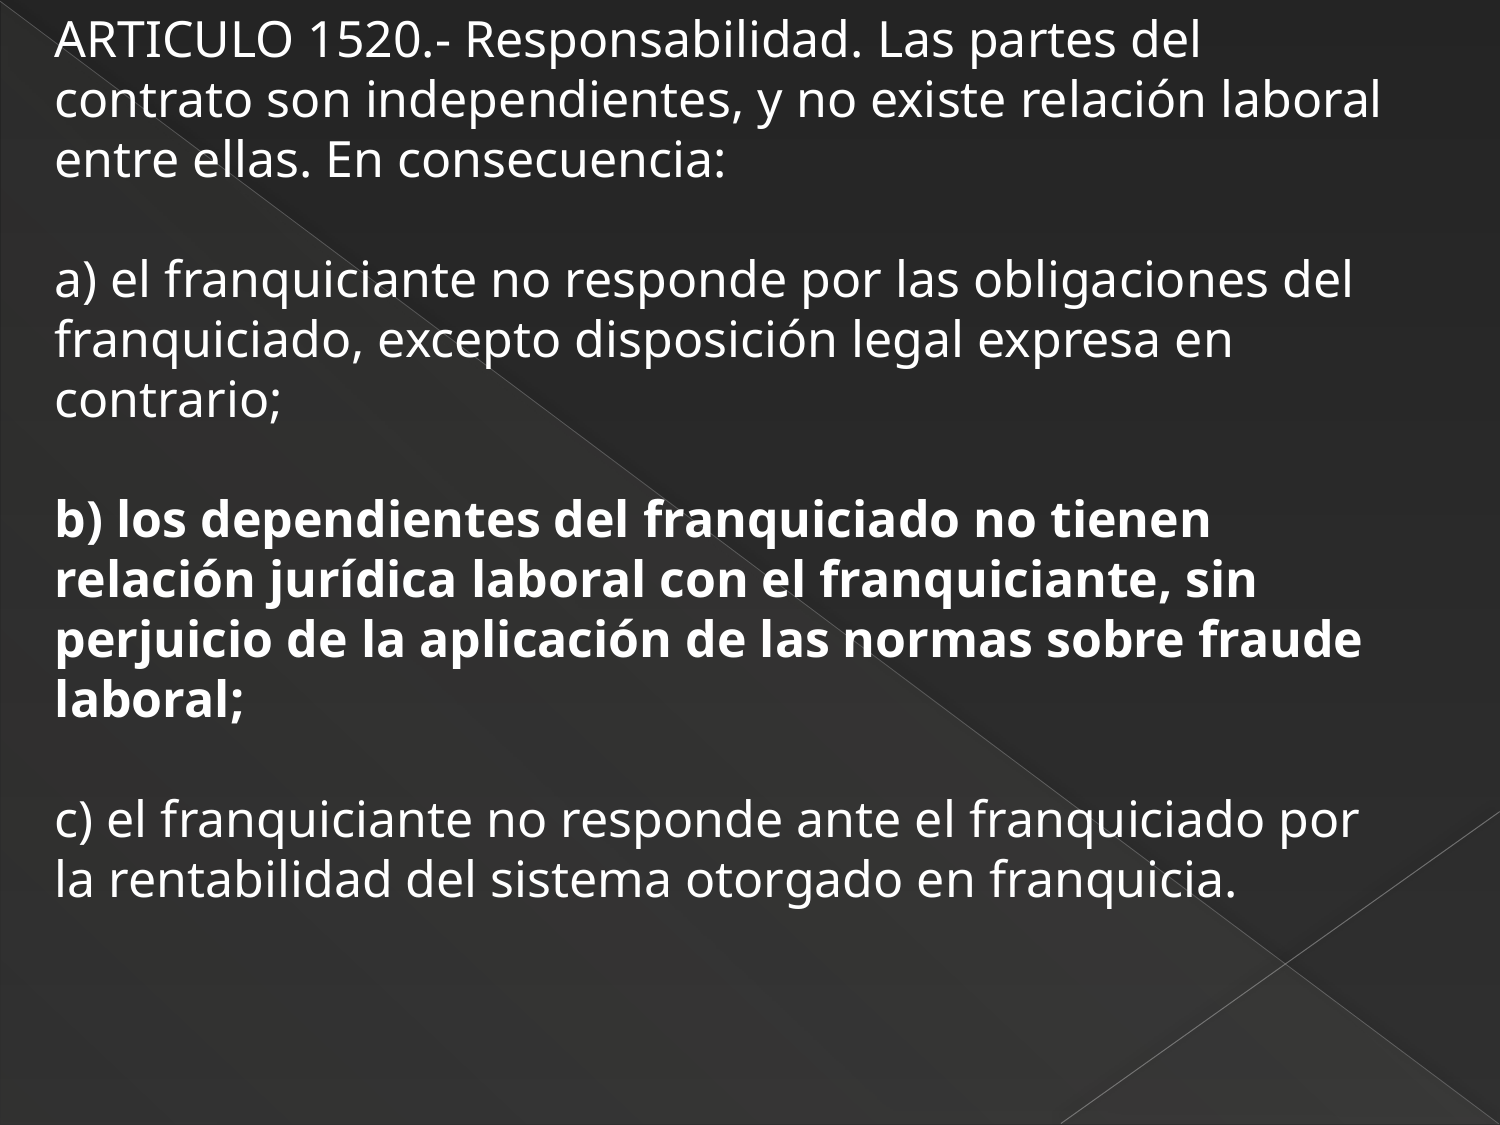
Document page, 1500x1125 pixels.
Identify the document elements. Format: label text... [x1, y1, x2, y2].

list ARTICULO 1520.- Responsabilidad. Las partes del contrato son independientes, y no existe relación laboral entre ellas. En consecuencia: a) el franquiciante no responde por las obligaciones del franquiciado, excepto disposición legal expresa en contrario; b) los dependientes del franquiciado no tienen relación jurídica laboral con el franquiciante, sin perjuicio de la aplicación de las normas sobre fraude laboral; c) el franquiciante no responde ante el franquiciado por la rentabilidad del sistema otorgado en franquicia. [29, 0, 1425, 1059]
